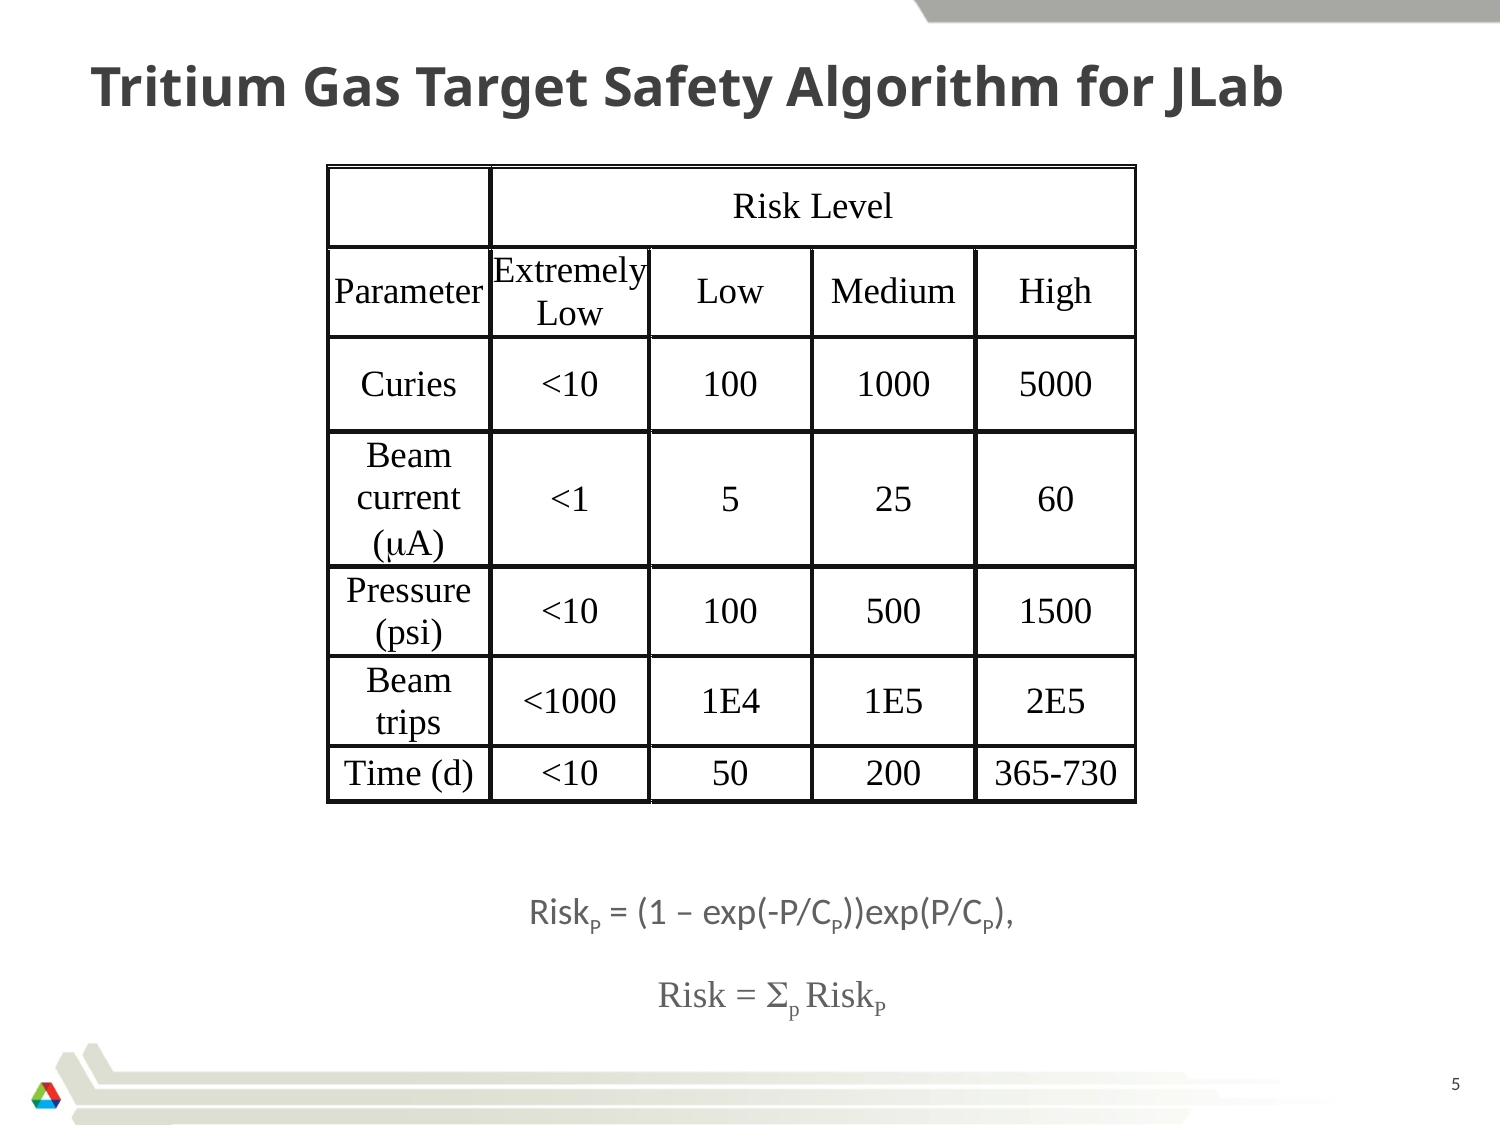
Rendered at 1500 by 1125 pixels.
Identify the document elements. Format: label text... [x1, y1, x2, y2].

picture [0, 0, 1500, 24]
text_box RiskP = (1 – exp(-P/CP))exp(P/CP), [514, 880, 1030, 947]
slide_number 5 [1412, 1064, 1476, 1125]
text_box Risk = Sp RiskP [396, 962, 1147, 1029]
title Tritium Gas Target Safety Algorithm for JLab [75, 45, 1425, 233]
picture [0, 1036, 1500, 1125]
picture [62, 121, 1401, 848]
